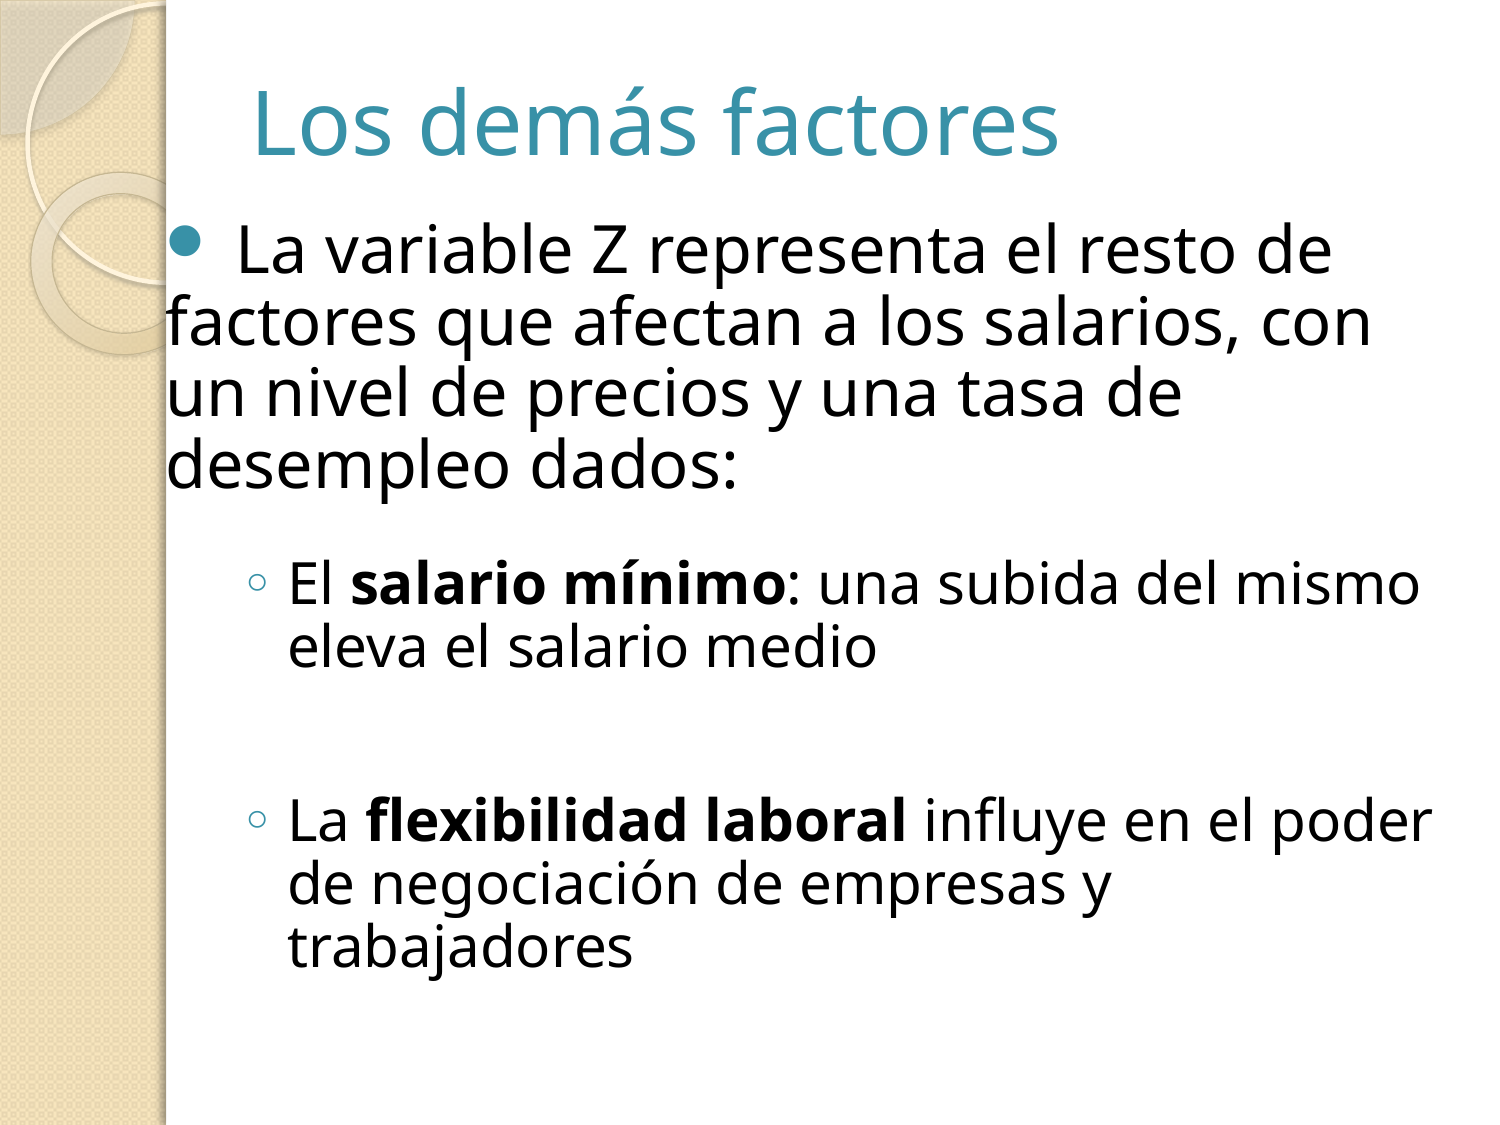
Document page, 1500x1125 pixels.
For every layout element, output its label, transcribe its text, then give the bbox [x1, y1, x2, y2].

title Los demás factores [235, 45, 1466, 194]
list La variable Z representa el resto de factores que afectan a los salarios, con un nivel de precios y una tasa de desempleo dados: El salario mínimo: una subida del mismo eleva el salario medio La flexibilidad laboral influye en el poder de negociación de empresas y trabajadores [149, 207, 1471, 1071]
